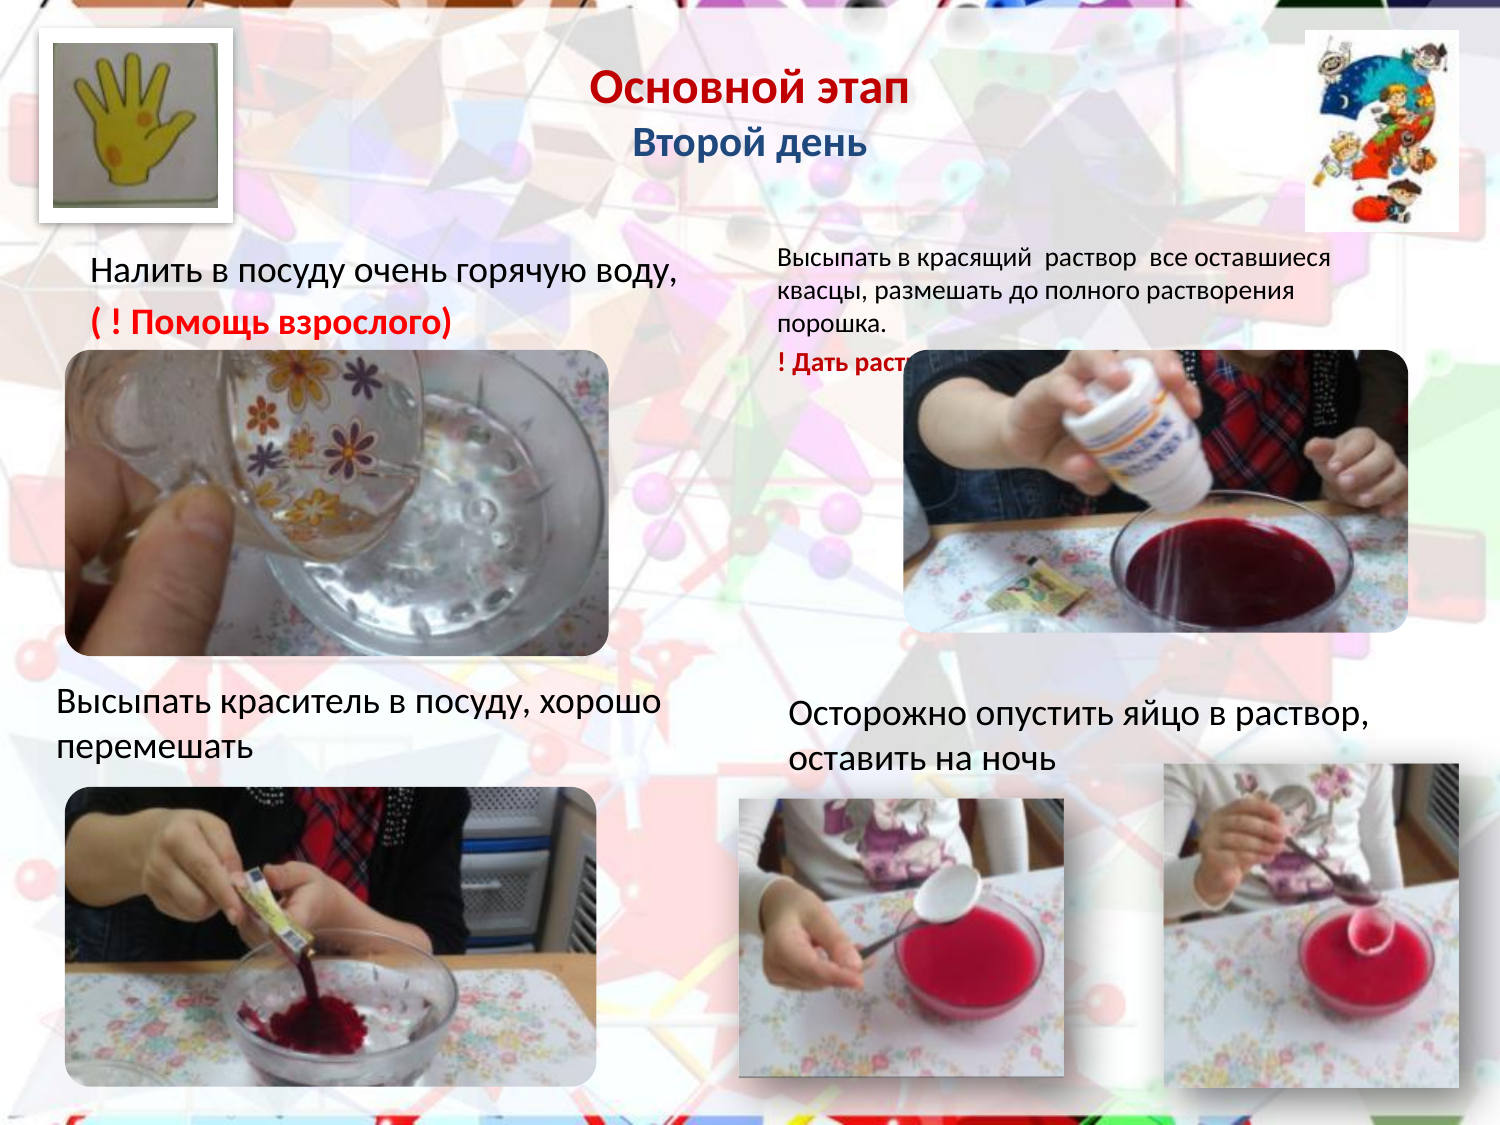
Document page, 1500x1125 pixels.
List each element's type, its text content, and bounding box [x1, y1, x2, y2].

list Налить в посуду очень горячую воду, ( ! Помощь взрослого) [75, 231, 738, 350]
list Высыпать в красящий раствор все оставшиеся квасцы, размешать до полного растворения порошка. ! Дать раствору остыть [761, 231, 1425, 386]
picture [0, 0, 1500, 1125]
text_box Высыпать краситель в посуду, хорошо перемешать [41, 668, 691, 774]
text_box Осторожно опустить яйцо в раствор, оставить на ночь [773, 680, 1459, 786]
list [64, 349, 609, 657]
title Основной этап Второй день [239, 45, 1299, 173]
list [903, 349, 1409, 633]
